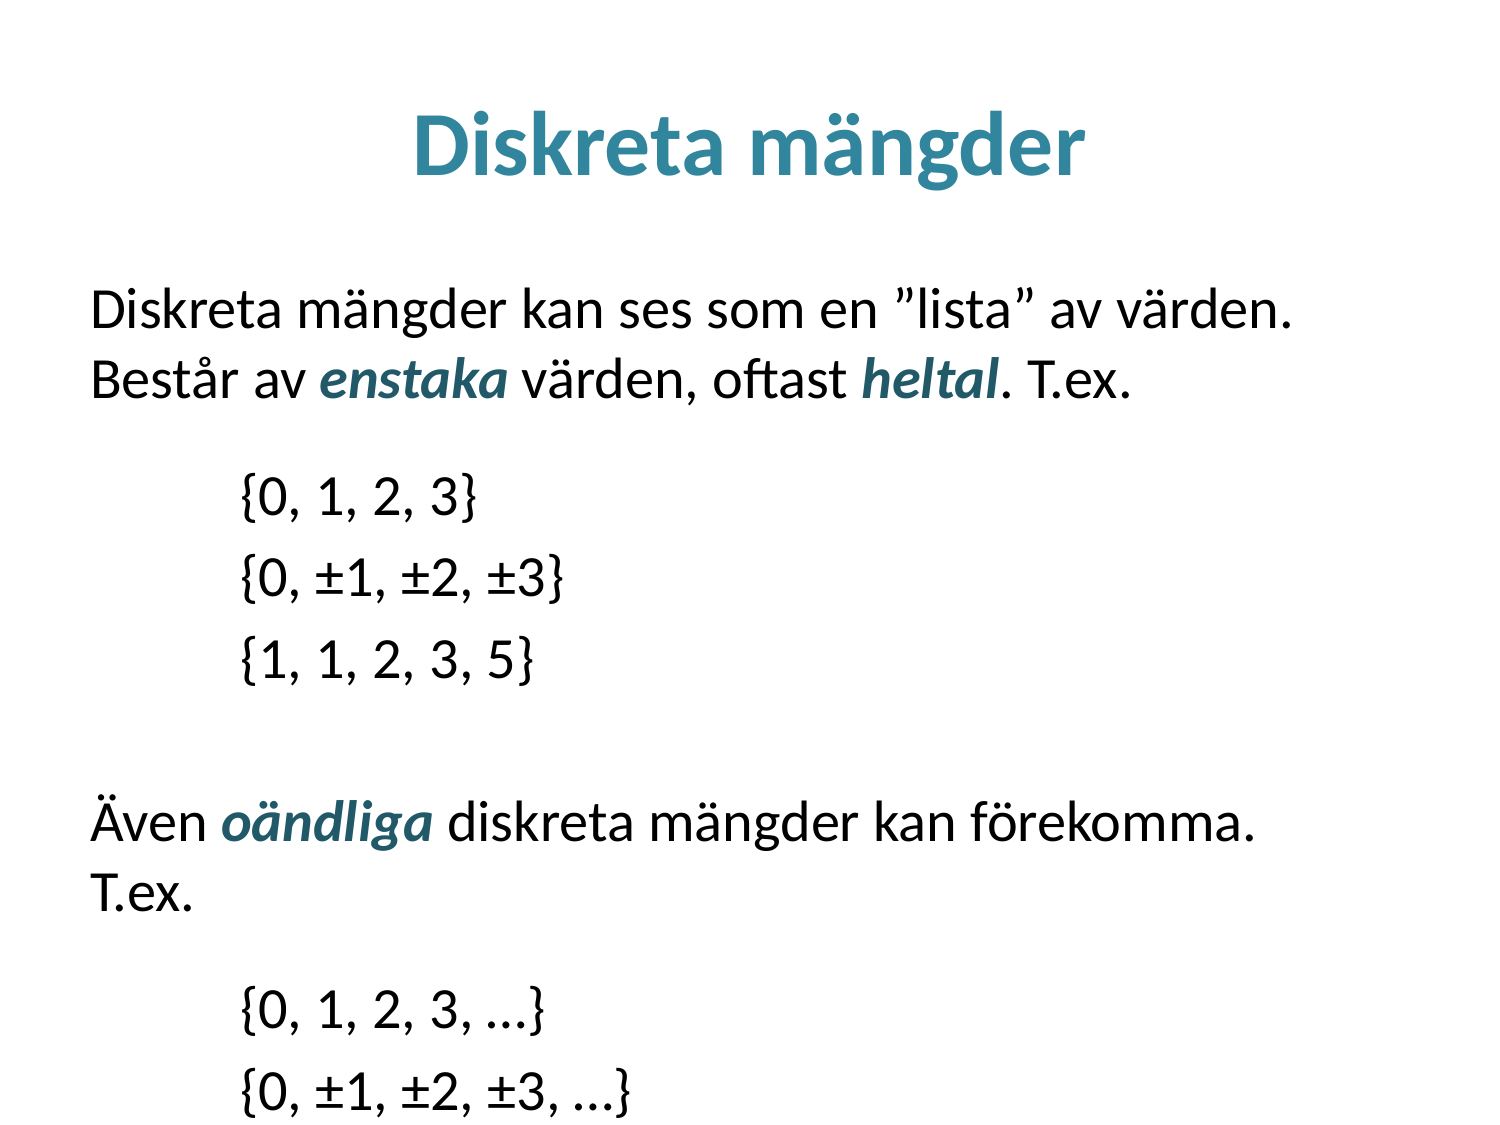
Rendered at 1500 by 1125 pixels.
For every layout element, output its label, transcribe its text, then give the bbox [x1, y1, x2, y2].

list Diskreta mängder kan ses som en ”lista” av värden. Består av enstaka värden, oftast heltal. T.ex. {0, 1, 2, 3} {0, ±1, ±2, ±3} {1, 1, 2, 3, 5} Även oändliga diskreta mängder kan förekomma. T.ex. {0, 1, 2, 3, …} {0, ±1, ±2, ±3, …} {1, 1, 2, 3, 5, 8, 13, 21, …} [75, 262, 1380, 1071]
title Diskreta mängder [75, 45, 1425, 233]
